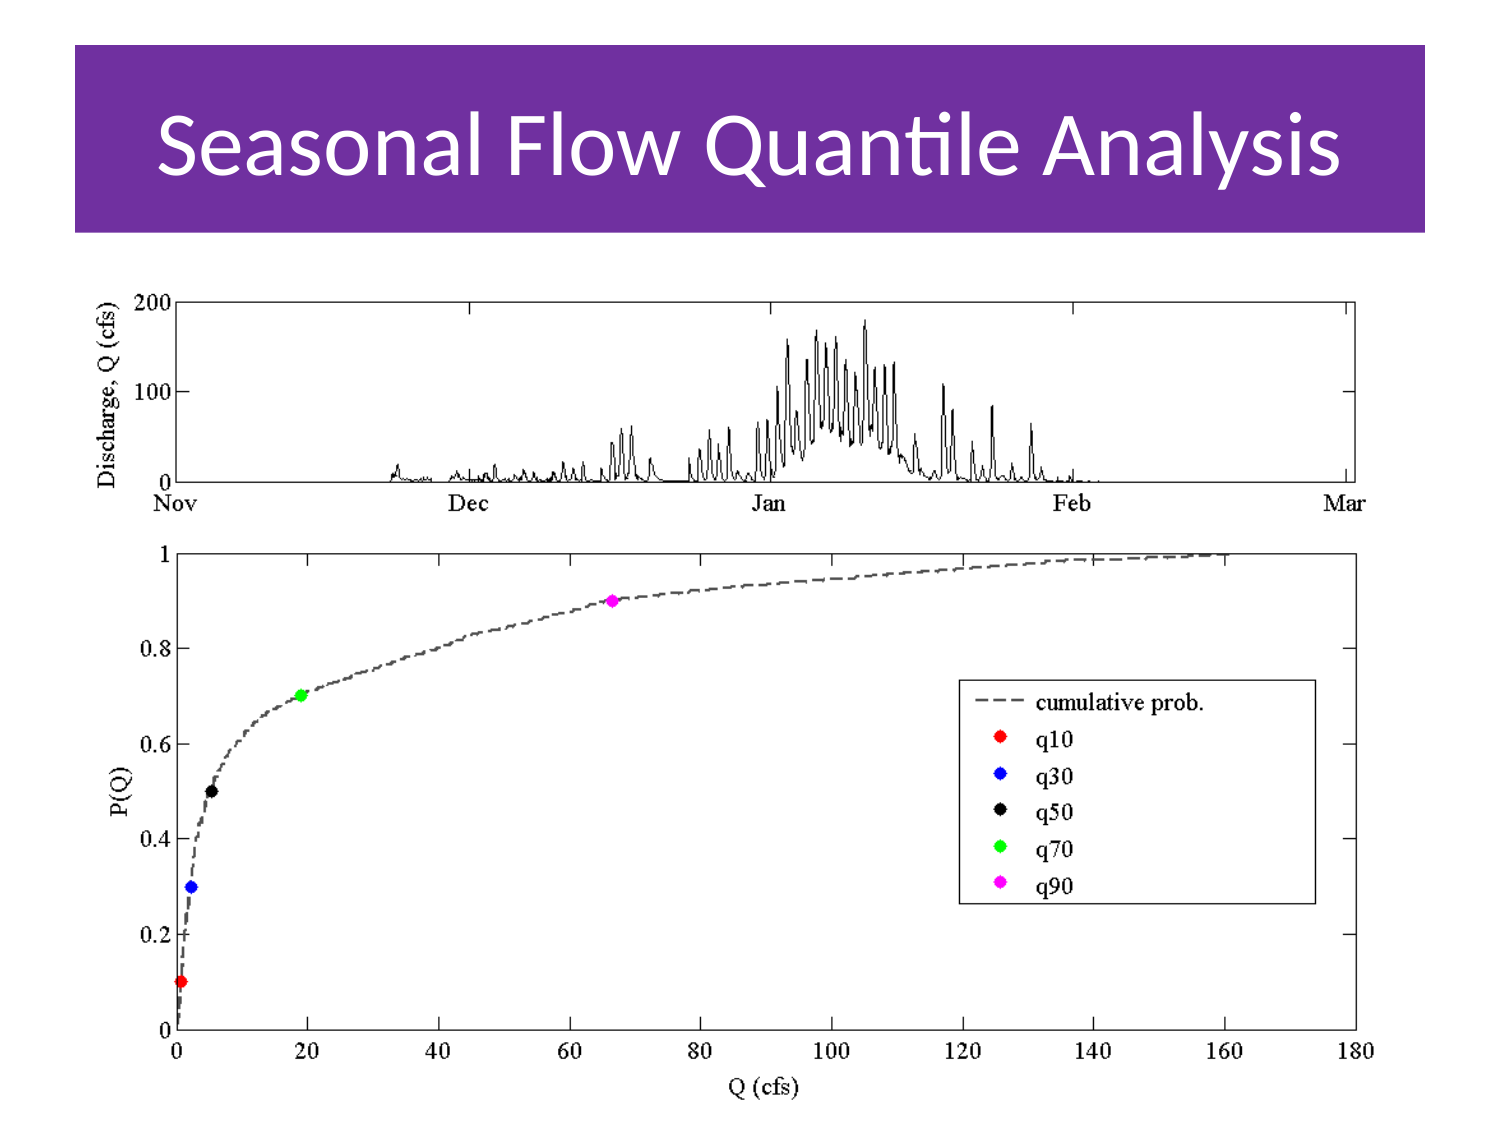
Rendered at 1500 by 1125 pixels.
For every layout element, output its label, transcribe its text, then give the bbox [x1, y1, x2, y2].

picture [0, 270, 1500, 1125]
title Seasonal Flow Quantile Analysis [75, 45, 1425, 233]
